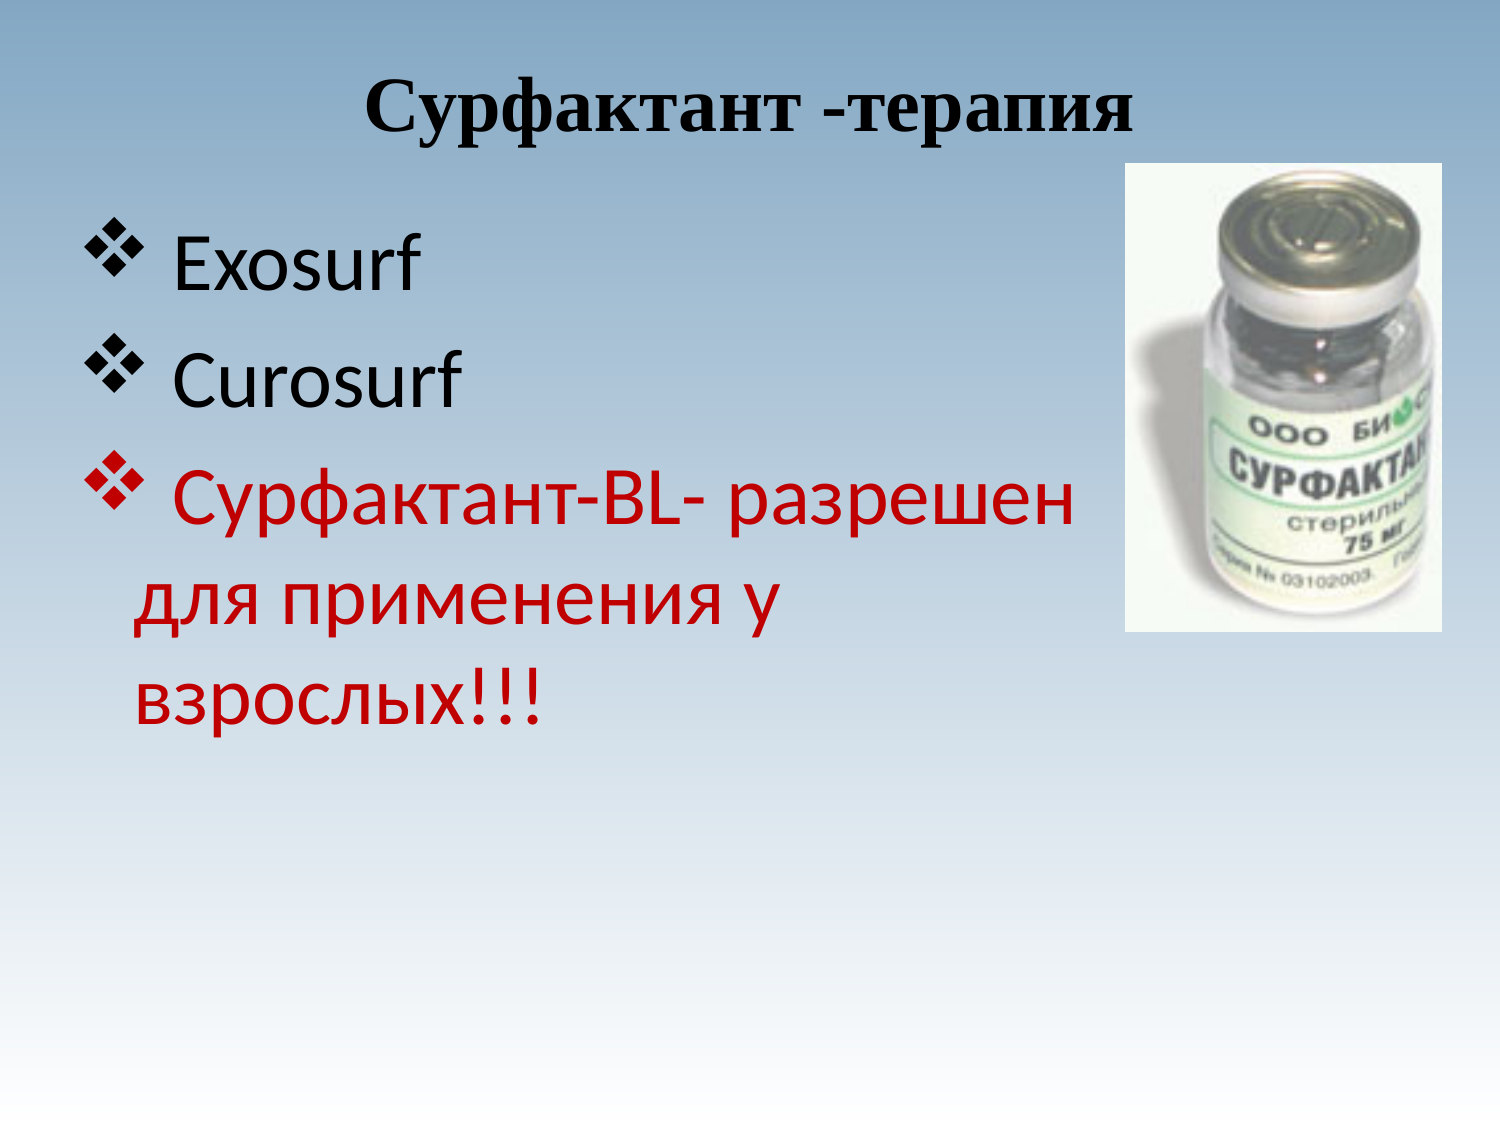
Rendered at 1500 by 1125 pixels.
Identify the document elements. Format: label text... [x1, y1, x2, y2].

title Сурфактант -терапия [75, 45, 1425, 200]
picture [1124, 163, 1442, 632]
list Exosurf Curosurf Сурфактант-BL- разрешен для применения у взрослых!!! [62, 200, 1119, 586]
